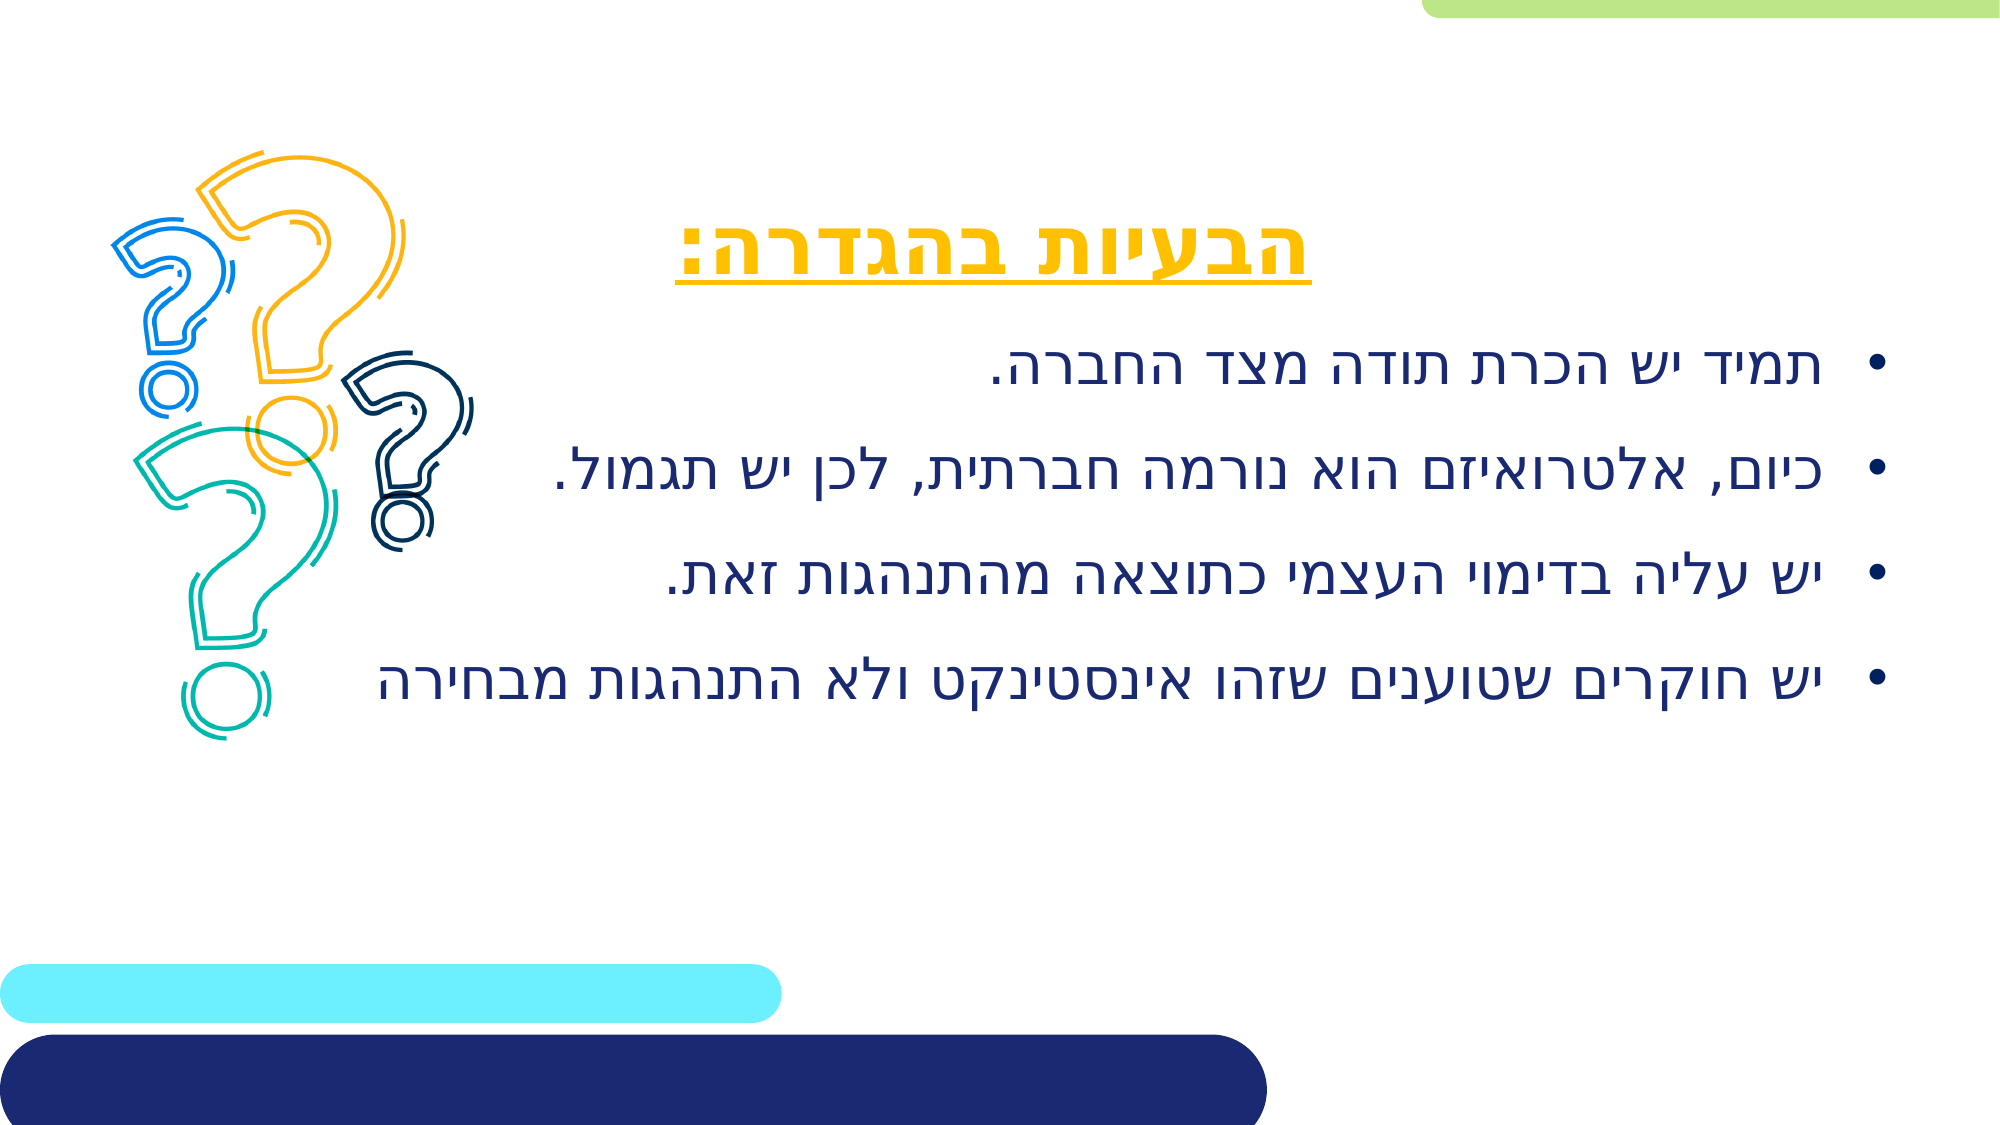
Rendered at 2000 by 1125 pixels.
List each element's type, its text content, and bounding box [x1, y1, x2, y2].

picture [80, 133, 498, 765]
list הבעיות בהגדרה: תמיד יש הכרת תודה מצד החברה. כיום, אלטרואיזם הוא נורמה חברתית, לכן יש תגמול. יש עליה בדימוי העצמי כתוצאה מהתנהגות זאת. יש חוקרים שטוענים שזהו אינסטינקט ולא התנהגות מבחירה [498, 133, 1916, 678]
